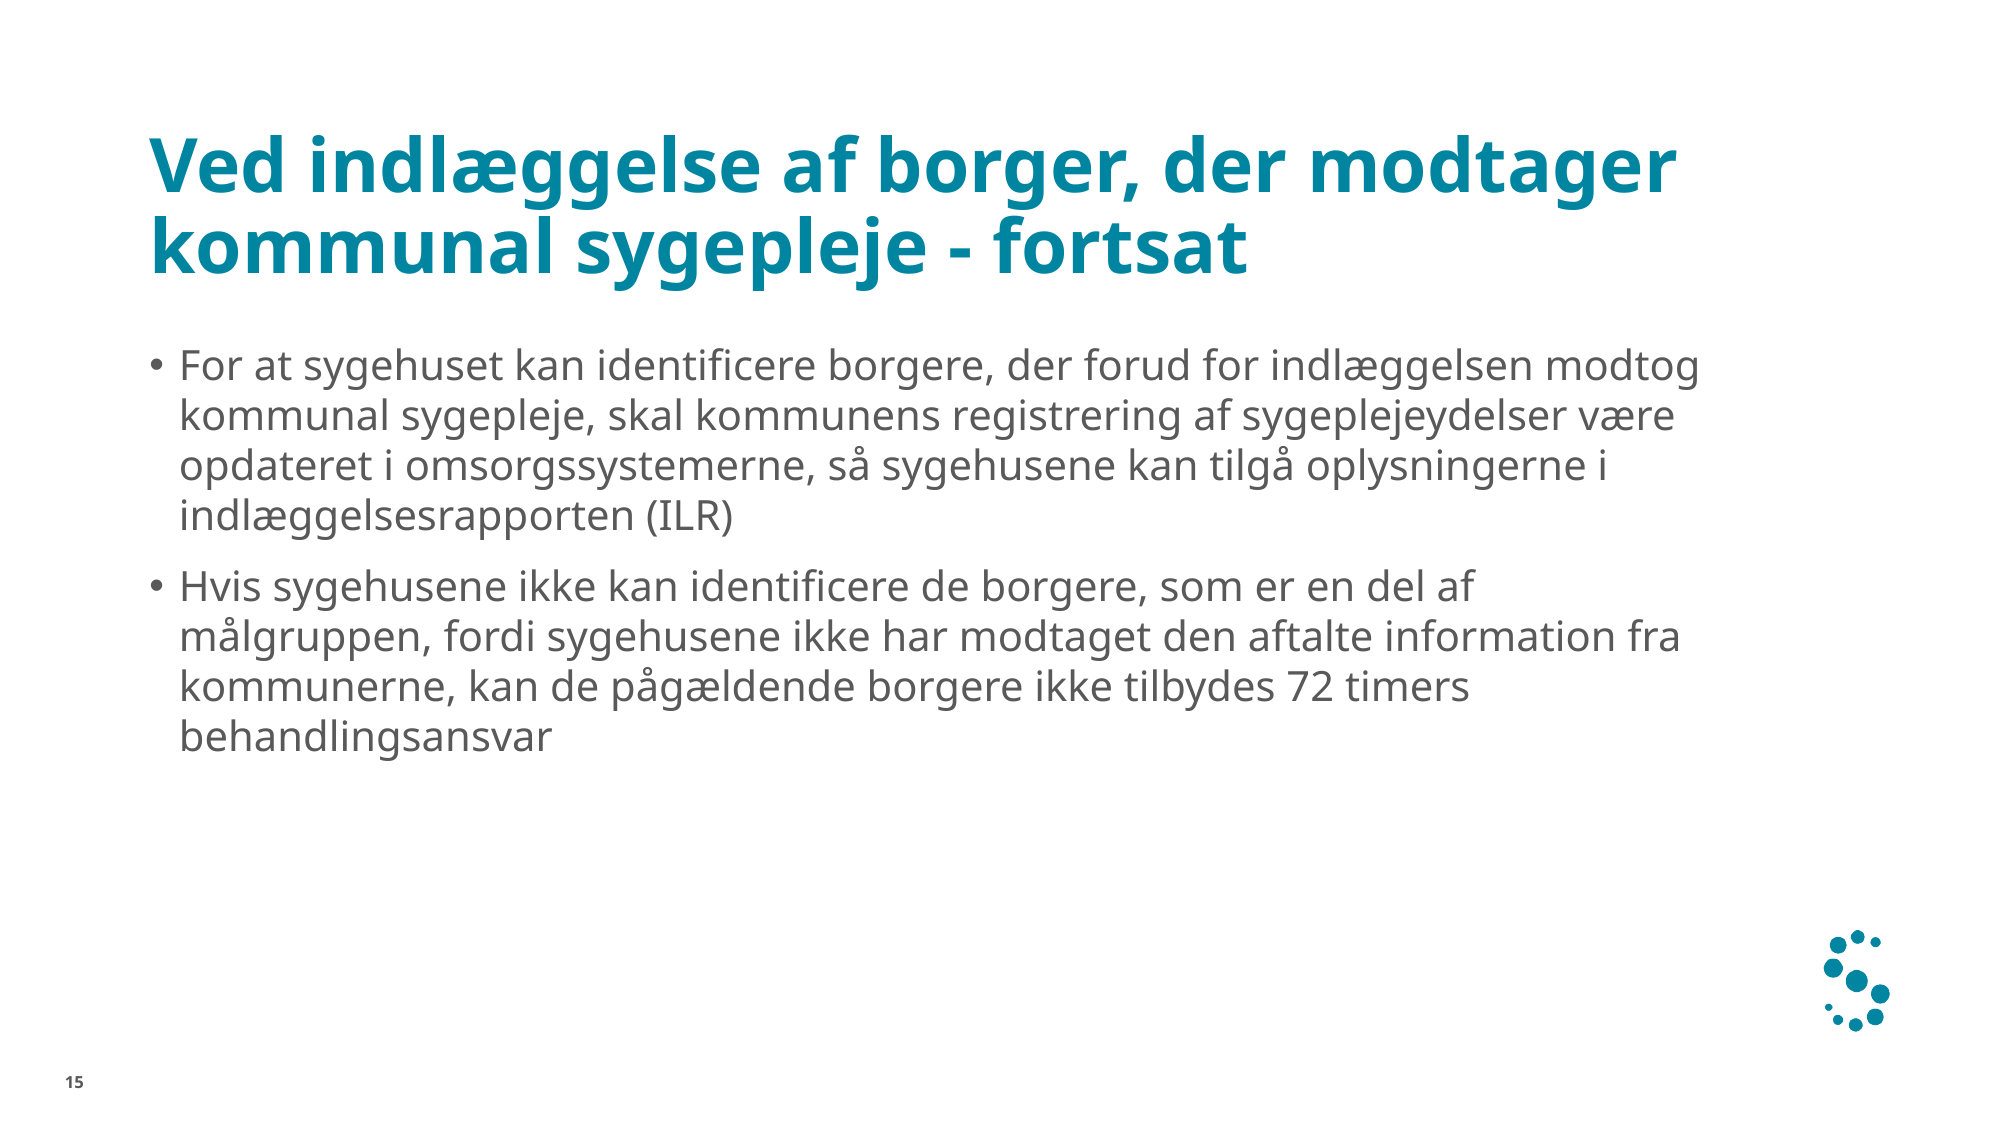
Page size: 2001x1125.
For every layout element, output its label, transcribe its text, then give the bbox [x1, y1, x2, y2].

list For at sygehuset kan identificere borgere, der forud for indlæggelsen modtog kommunal sygepleje, skal kommunens registrering af sygeplejeydelser være opdateret i omsorgssystemerne, så sygehusene kan tilgå oplysningerne i indlæggelsesrapporten (ILR) Hvis sygehusene ikke kan identificere de borgere, som er en del af målgruppen, fordi sygehusene ikke har modtaget den aftalte information fra kommunerne, kan de pågældende borgere ikke tilbydes 72 timers behandlingsansvar [149, 338, 1733, 1060]
title Ved indlæggelse af borger, der modtager kommunal sygepleje - fortsat [149, 60, 1733, 290]
picture [1823, 930, 1890, 1032]
slide_number 15 [24, 1071, 84, 1125]
